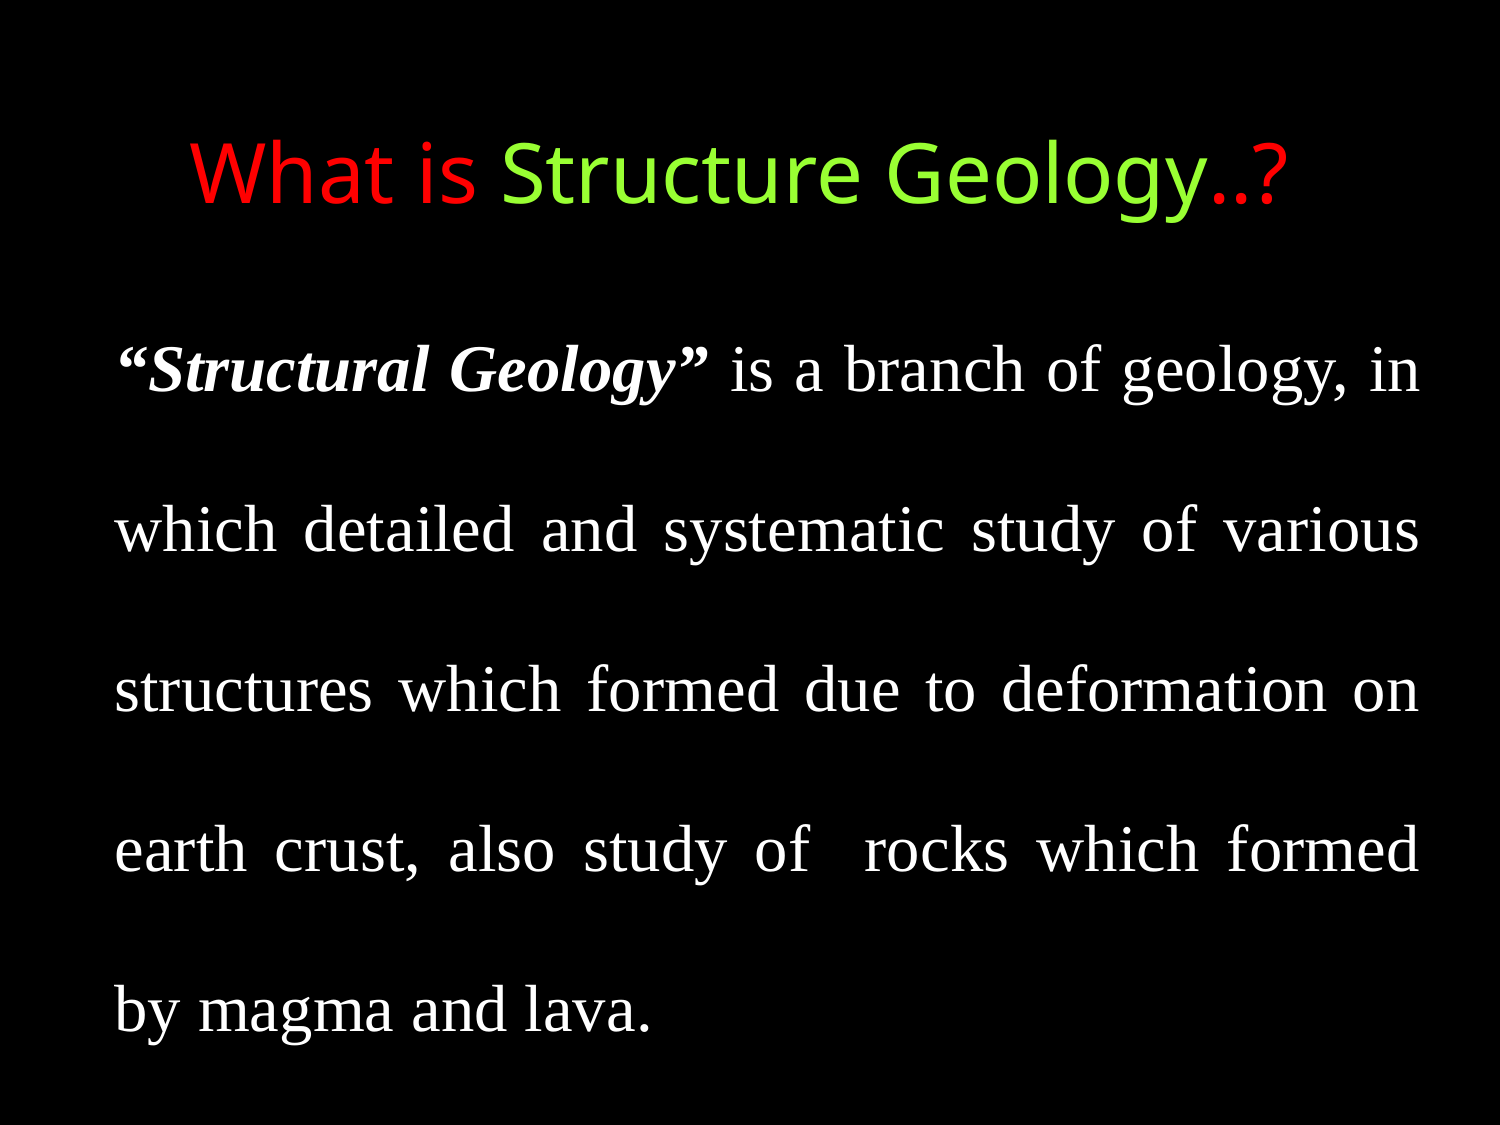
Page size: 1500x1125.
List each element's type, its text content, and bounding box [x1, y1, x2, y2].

text_box What is Structure Geology..? [62, 12, 1438, 228]
text_box “Structural Geology” is a branch of geology, in which detailed and systematic study of various structures which formed due to deformation on earth crust, also study of rocks which formed by magma and lava. [99, 237, 1438, 1052]
